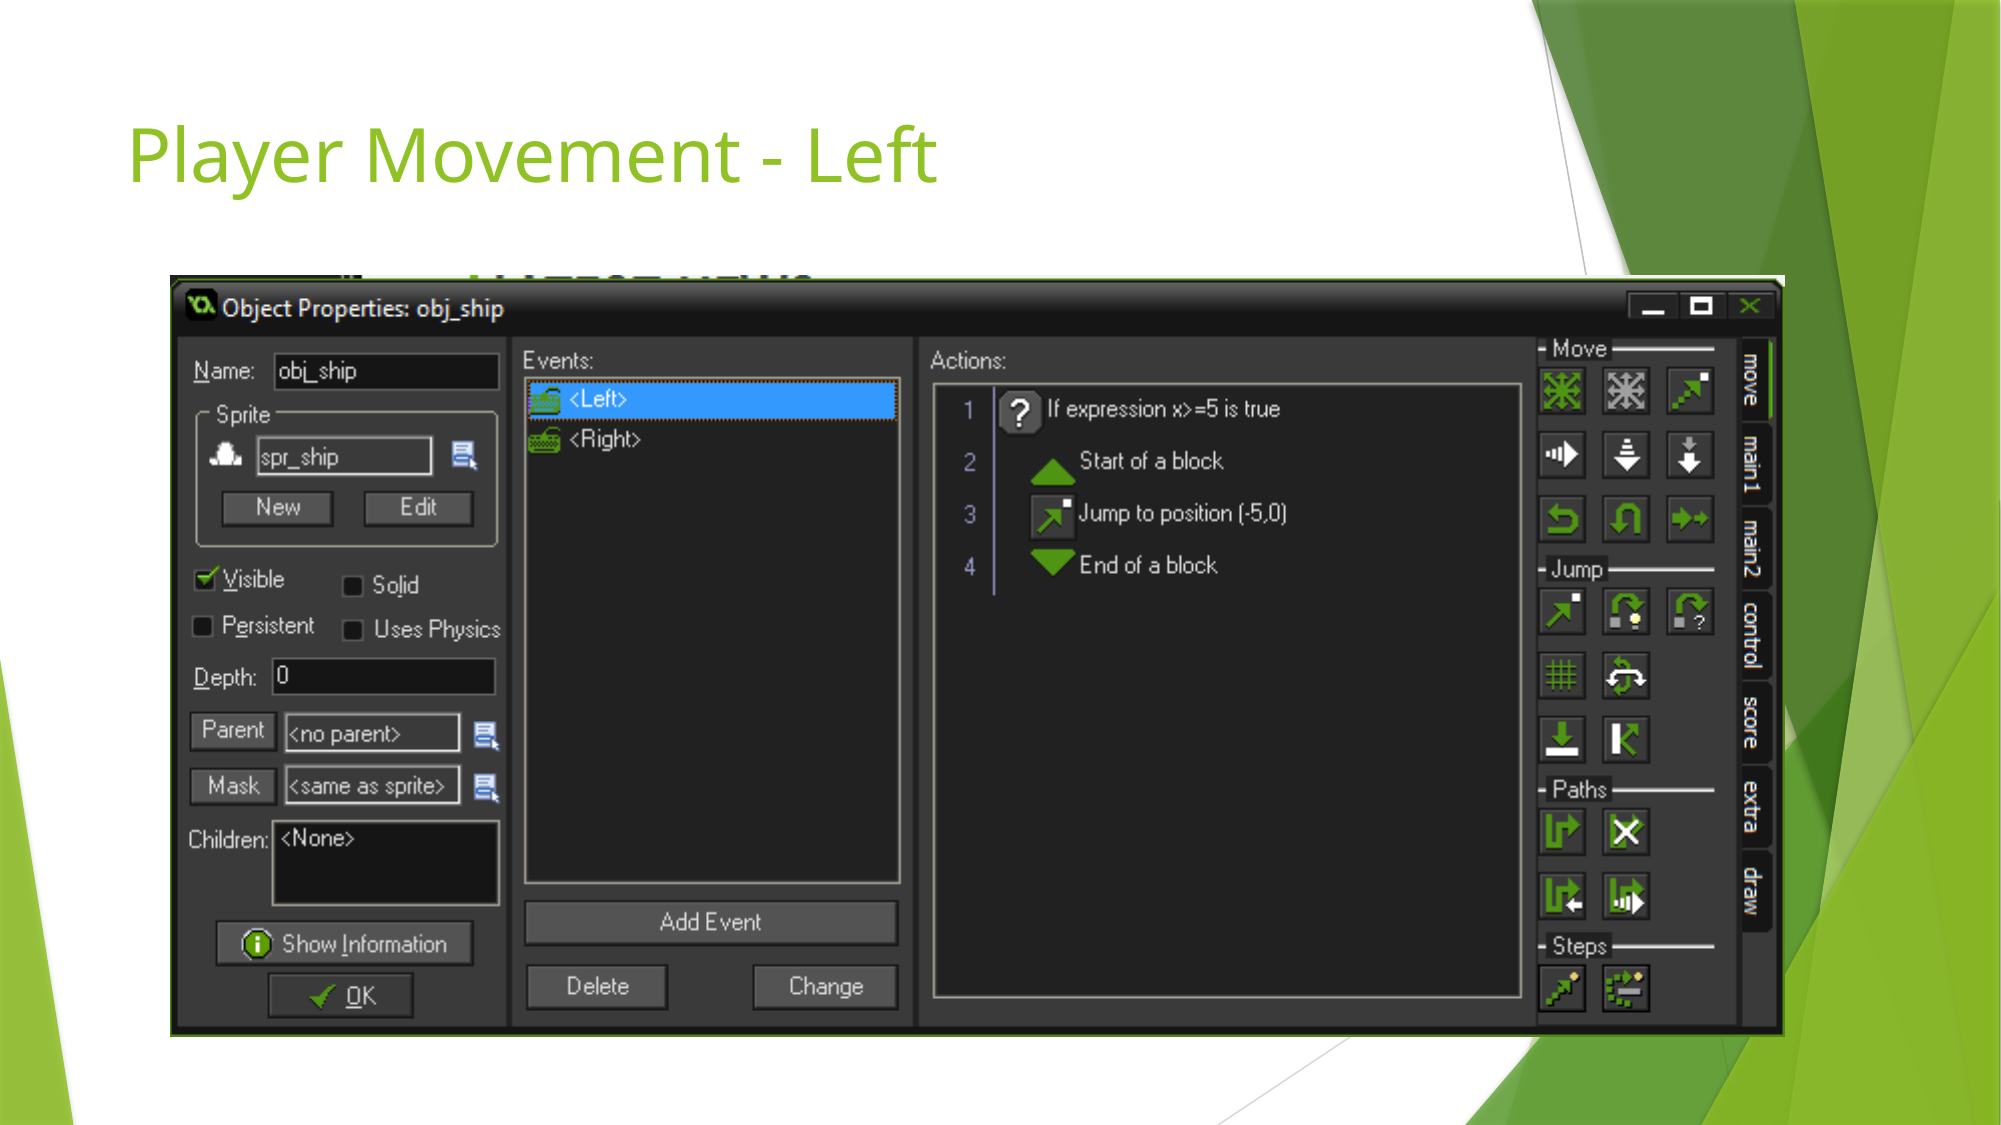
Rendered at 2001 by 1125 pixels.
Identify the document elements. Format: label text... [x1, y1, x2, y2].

picture [169, 275, 1785, 1038]
title Player Movement - Left [111, 99, 1522, 317]
